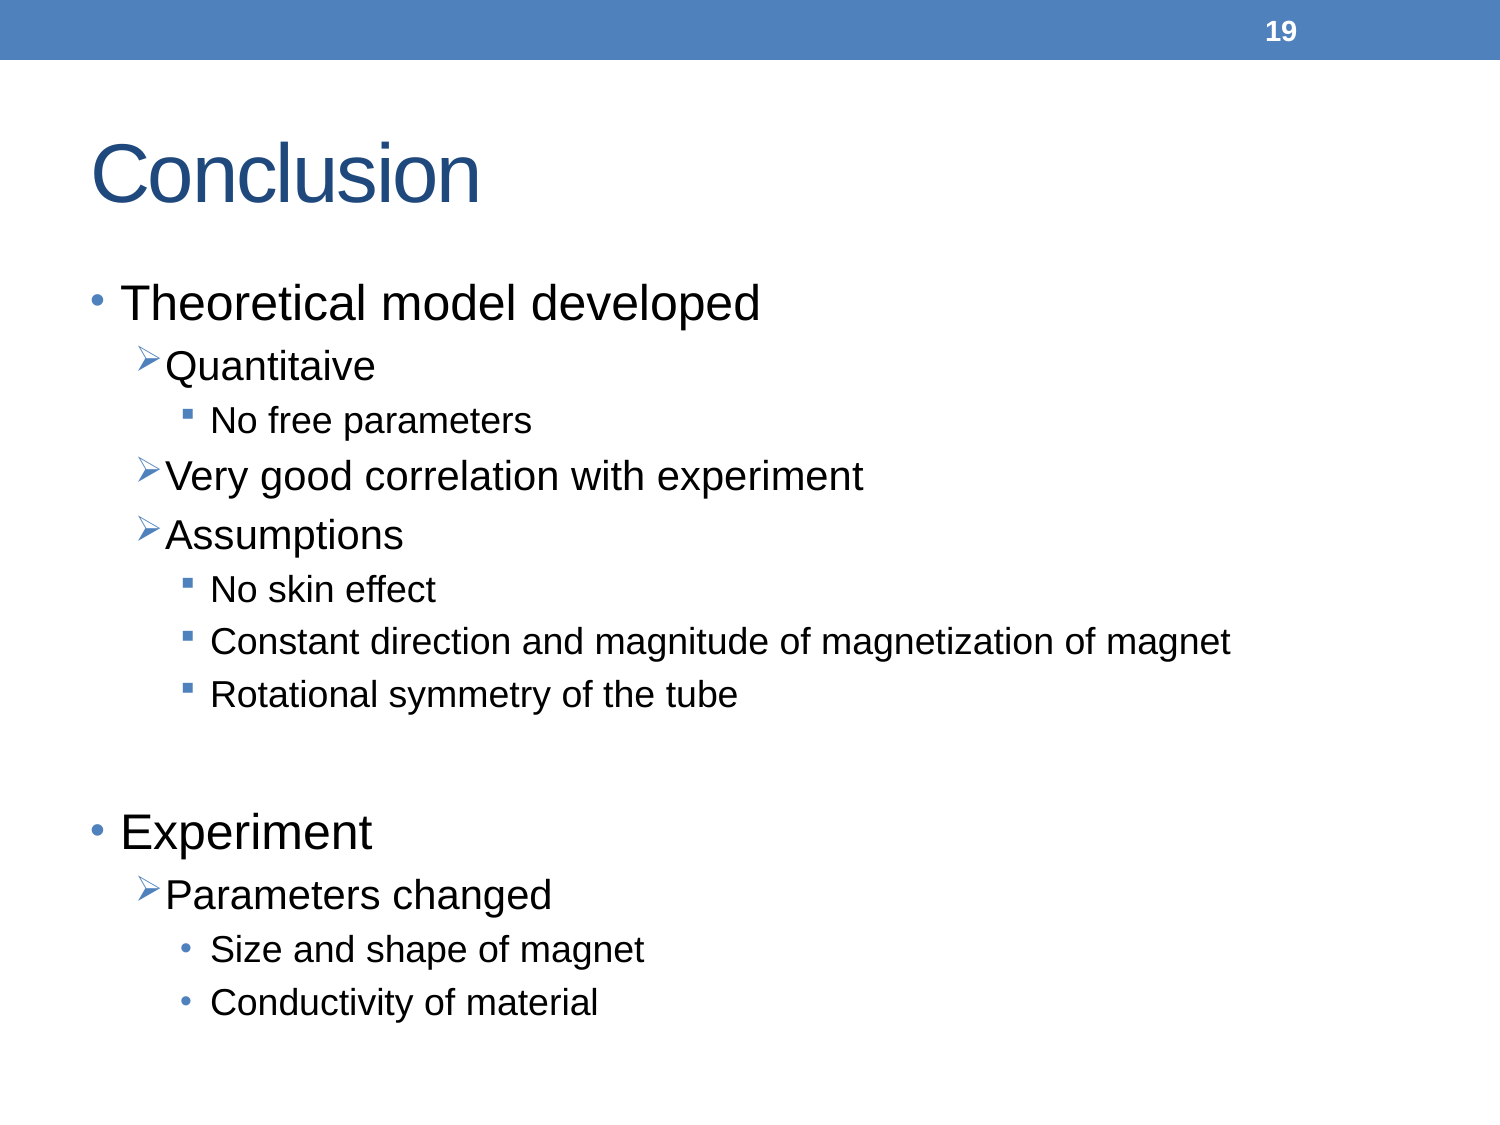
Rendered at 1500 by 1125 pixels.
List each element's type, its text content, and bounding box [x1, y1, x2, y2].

slide_number 19 [1250, 3, 1425, 57]
title Conclusion [75, 87, 1425, 250]
list Theoretical model developed Quantitaive No free parameters Very good correlation with experiment Assumptions No skin effect Constant direction and magnitude of magnetization of magnet Rotational symmetry of the tube Experiment Parameters changed Size and shape of magnet Conductivity of material [75, 262, 1425, 1063]
